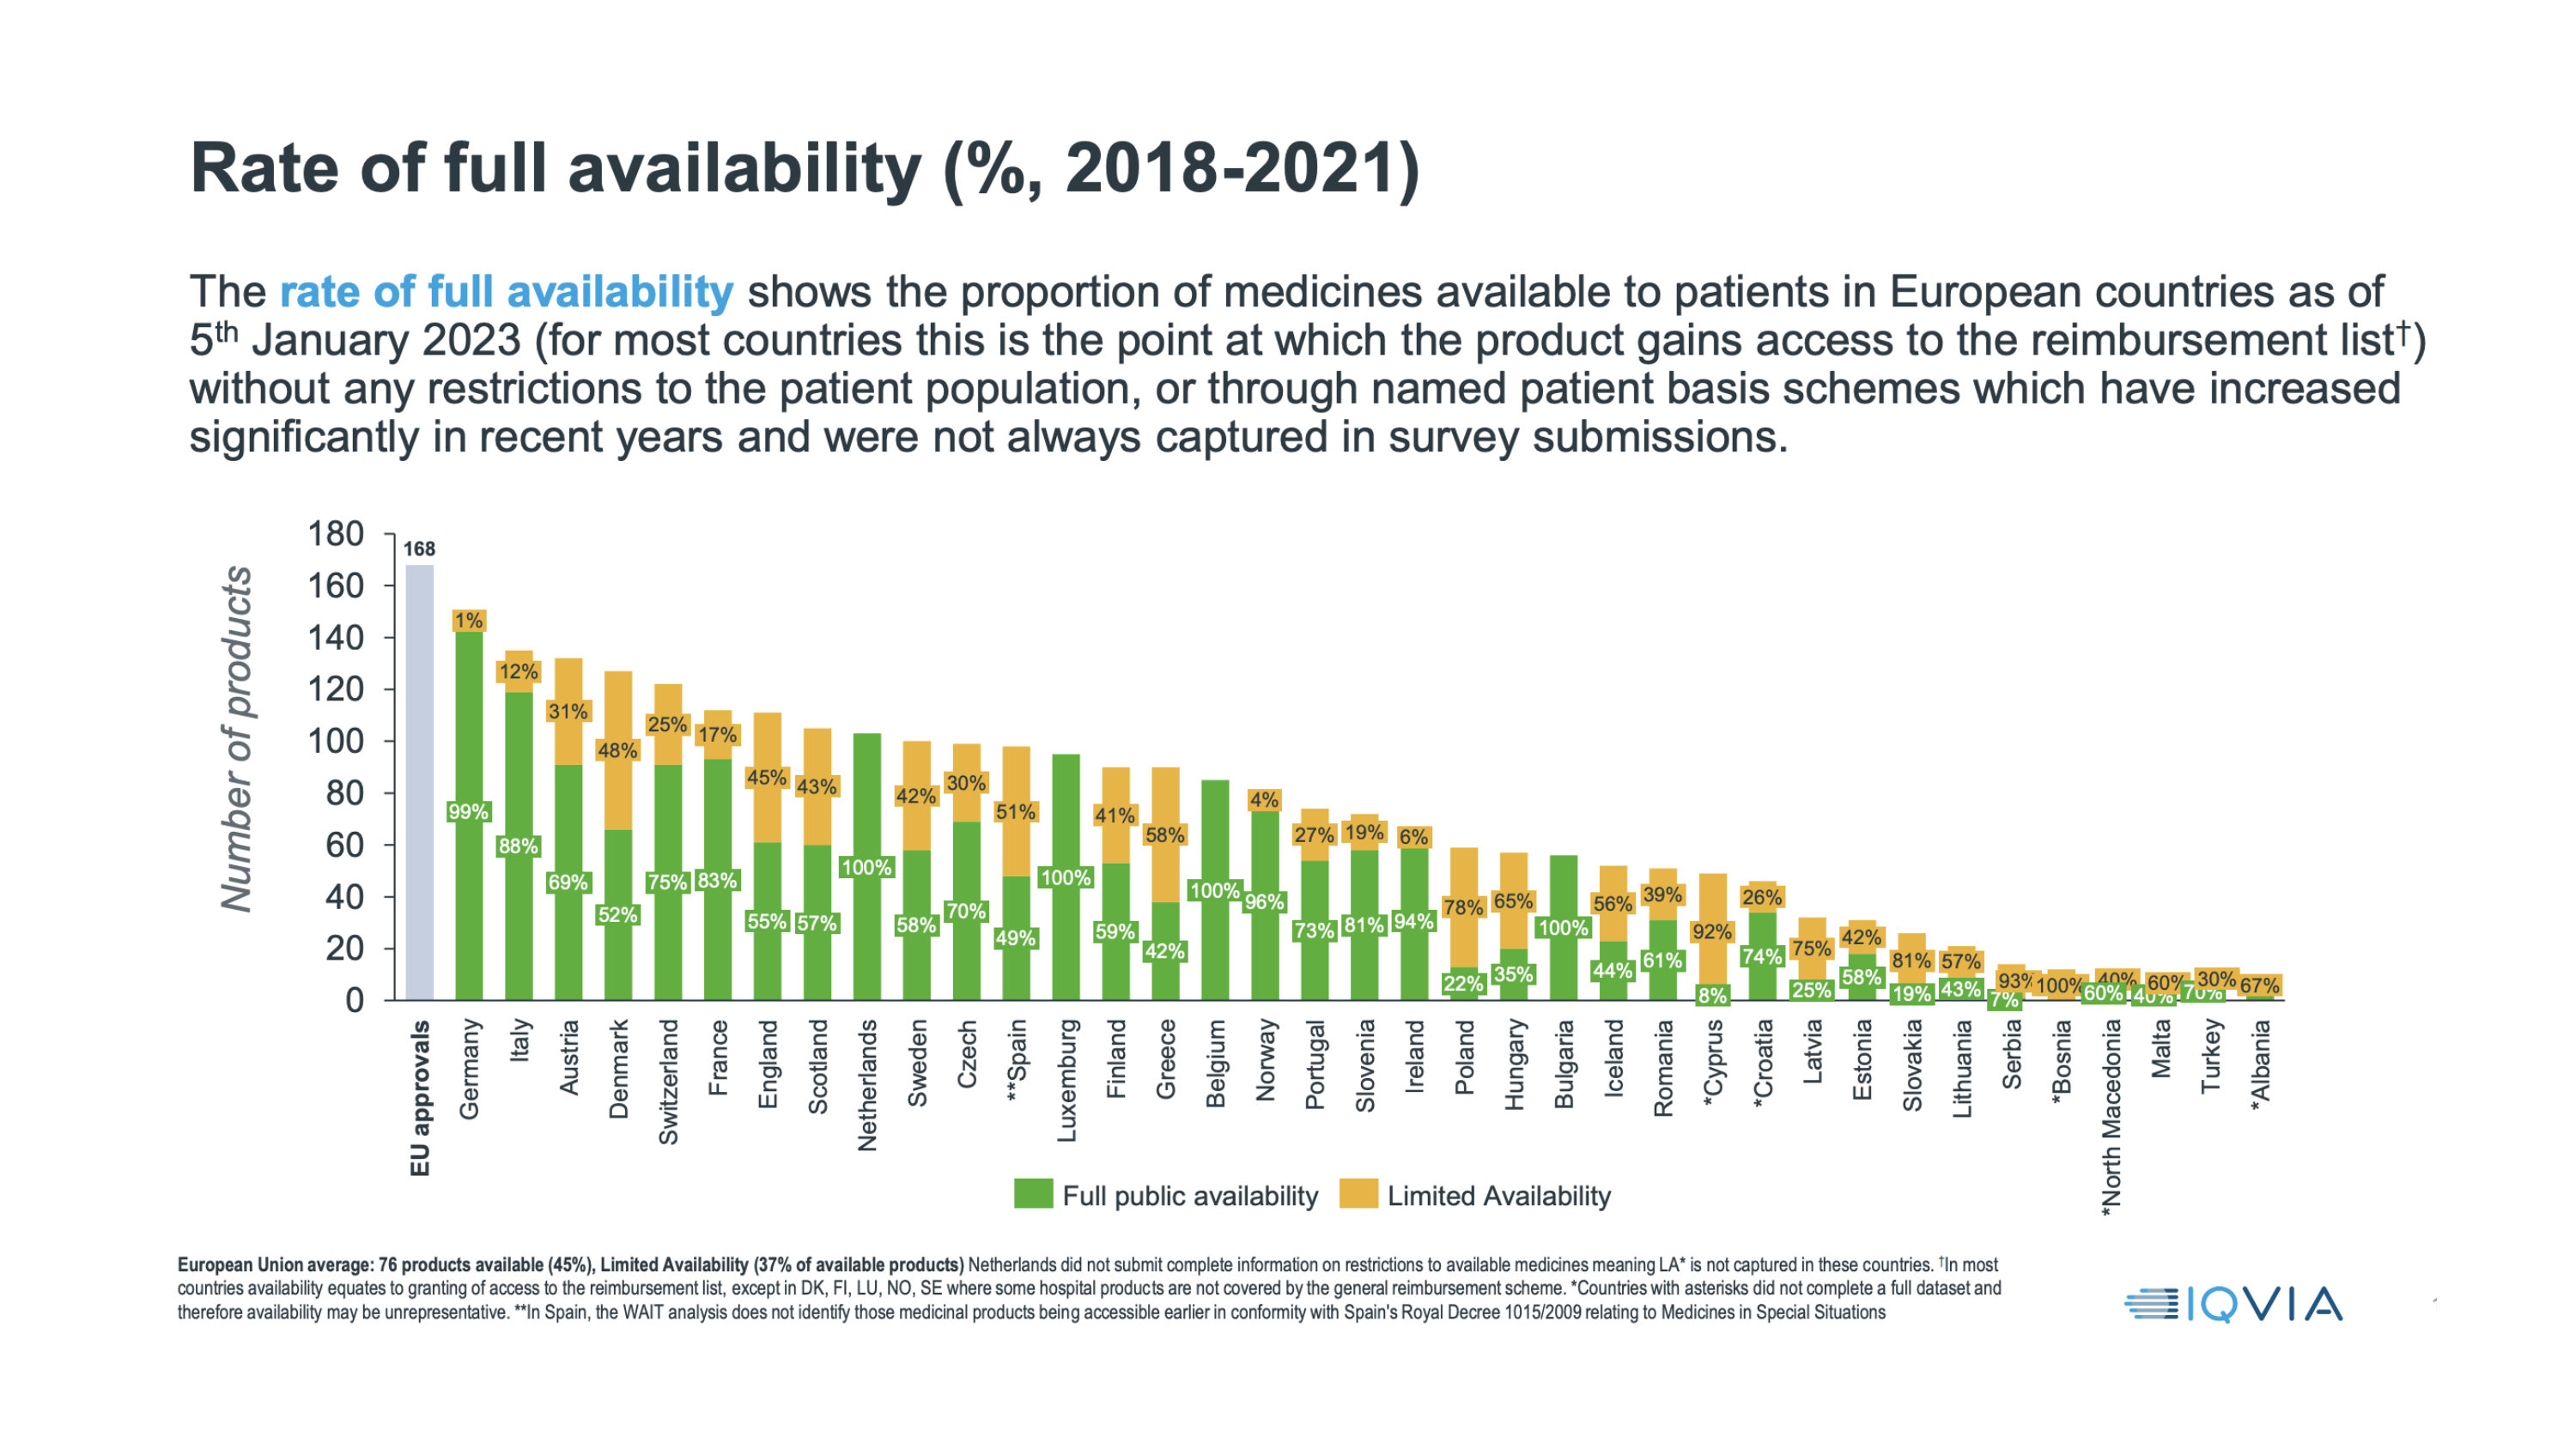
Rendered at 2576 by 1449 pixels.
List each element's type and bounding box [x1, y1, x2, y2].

picture [138, 101, 2438, 1337]
